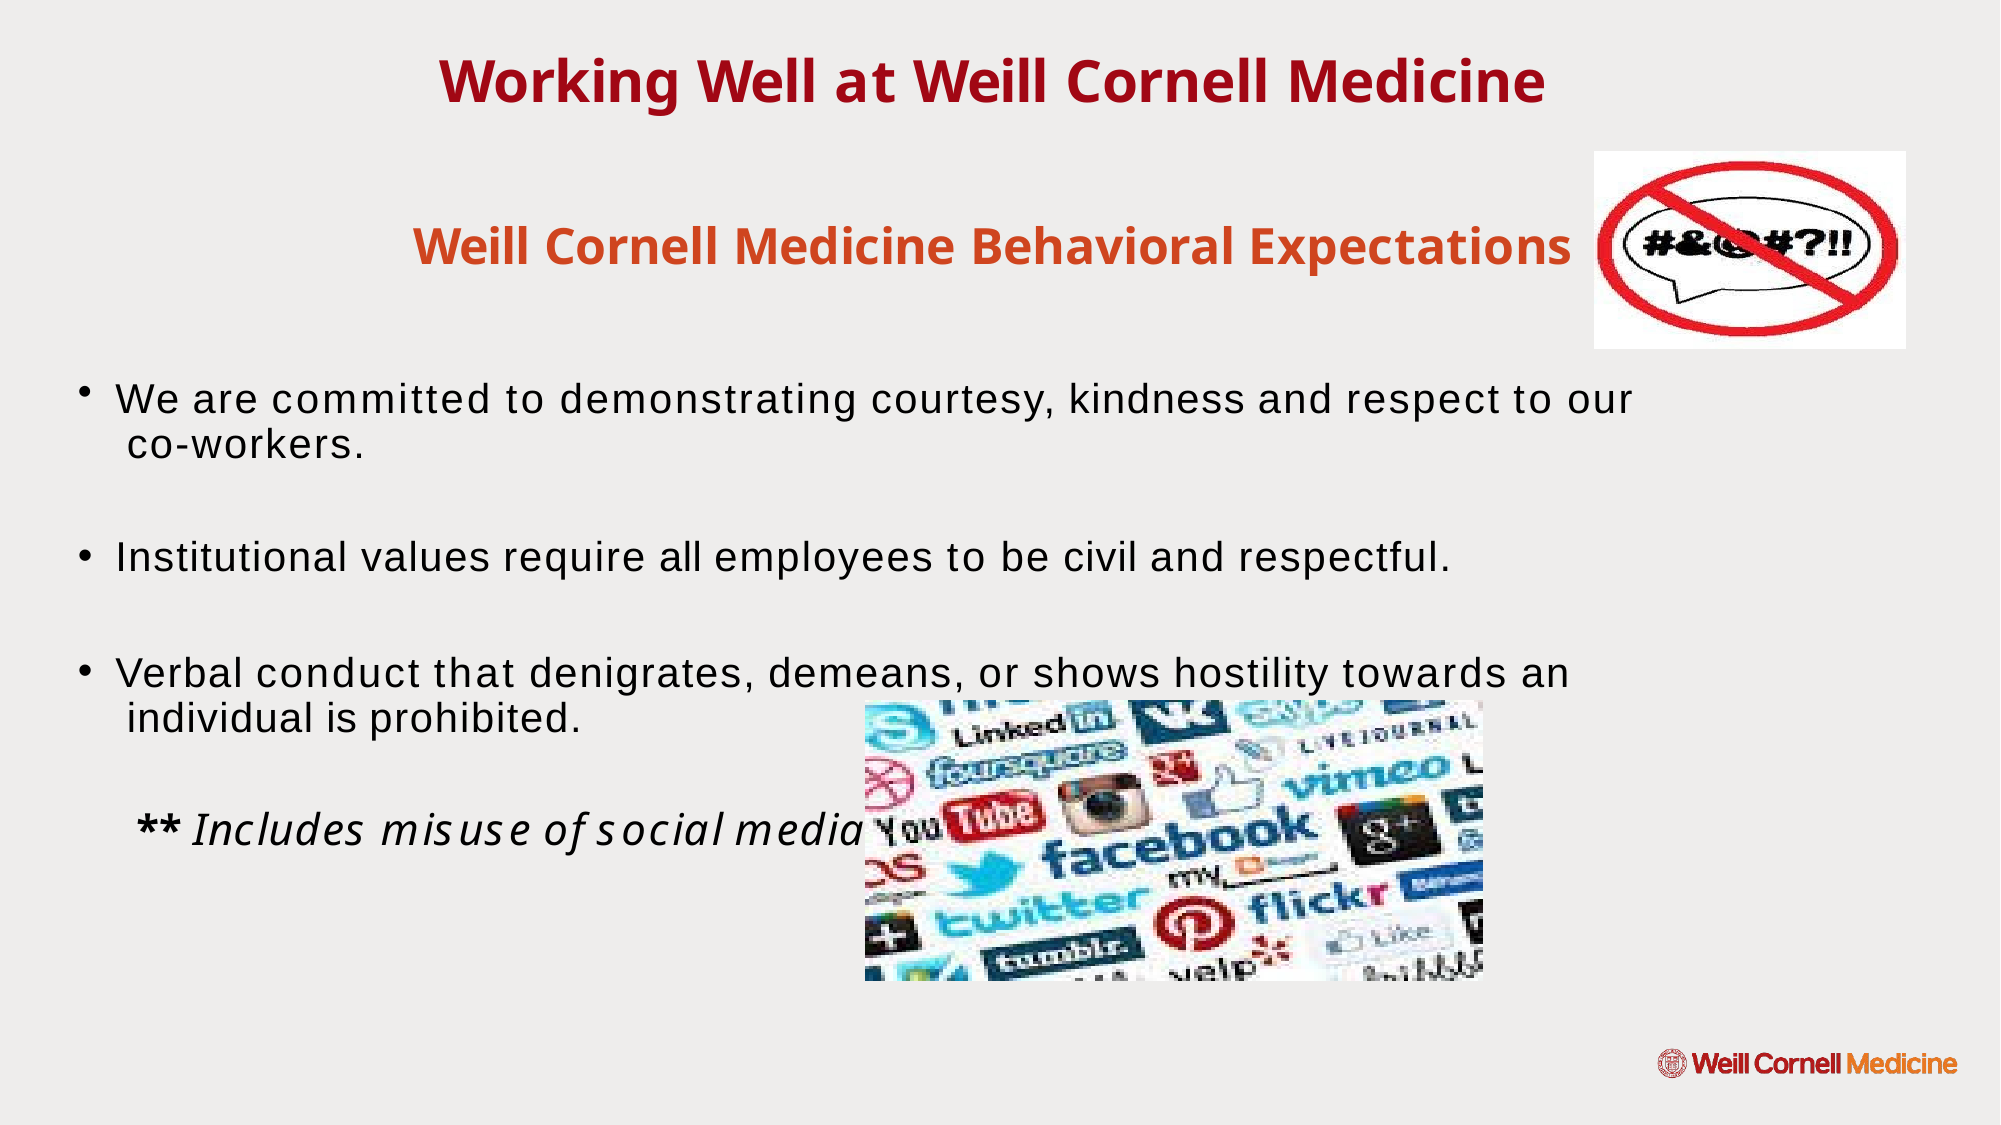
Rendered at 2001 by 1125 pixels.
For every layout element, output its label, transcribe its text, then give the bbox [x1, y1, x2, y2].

picture [1594, 151, 1906, 349]
title Working Well at Weill Cornell Medicine [437, 42, 1563, 212]
picture [1637, 1028, 1977, 1099]
picture [865, 700, 1483, 982]
text_box Weill Cornell Medicine Behavioral Expectations We are committed to demonstrating courtesy, kindness and respect to our co-workers. Institutional values require all employees to be civil and respectful. Verbal conduct that denigrates, demeans, or shows hostility towards an individual is prohibited. ** Includes misuse of social media [75, 212, 1642, 855]
